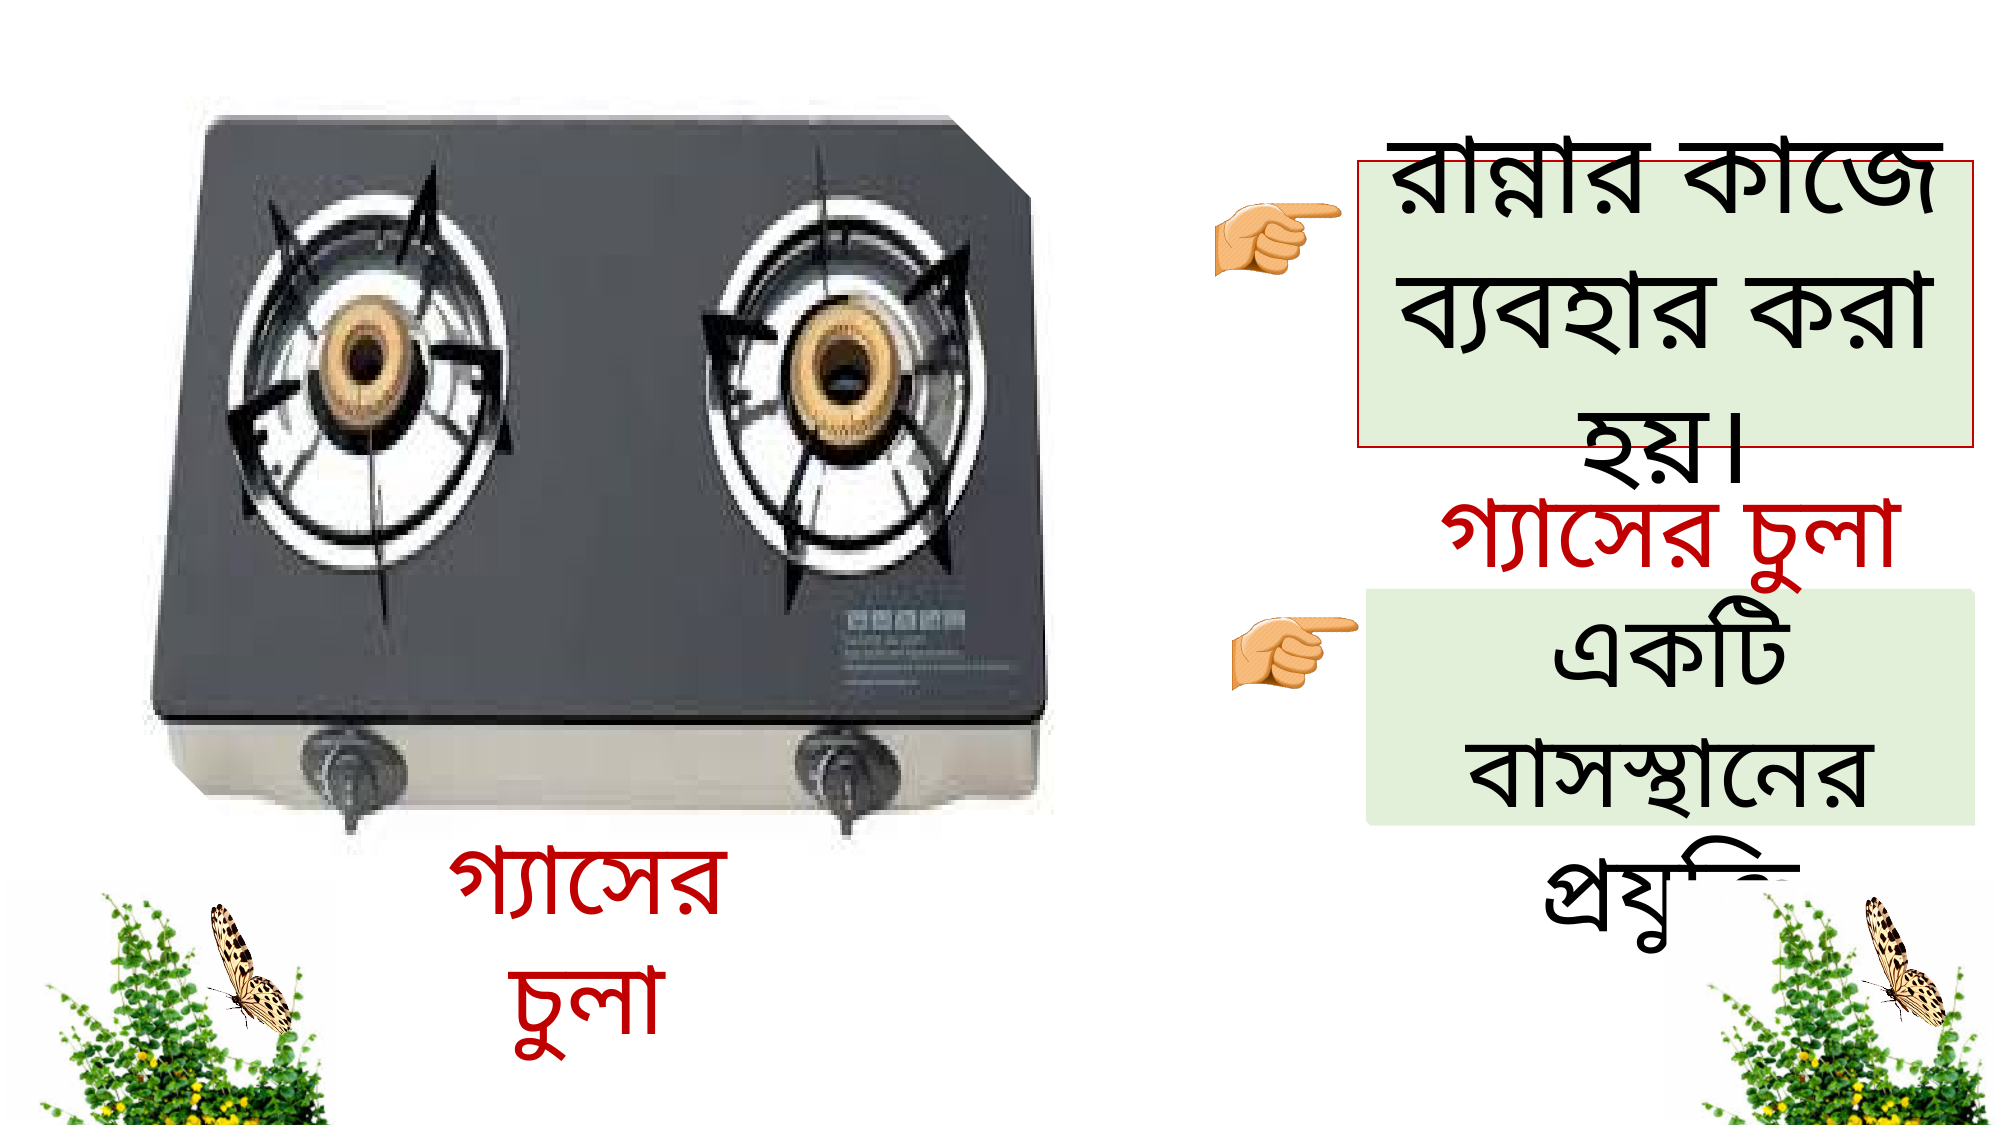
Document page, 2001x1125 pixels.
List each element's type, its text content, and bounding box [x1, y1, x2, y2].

text_box গ্যাসের চুলা একটি বাসস্থানের প্রযুক্তি [1364, 587, 1976, 827]
text_box রান্নার কাজে ব্যবহার করা হয়। [1357, 160, 1974, 448]
text_box গ্যাসের চুলা [336, 858, 839, 1011]
picture [4, 880, 345, 1125]
picture [1231, 588, 1359, 715]
picture [1665, 875, 1999, 1125]
text_box [141, 95, 1058, 861]
picture [1215, 174, 1342, 301]
